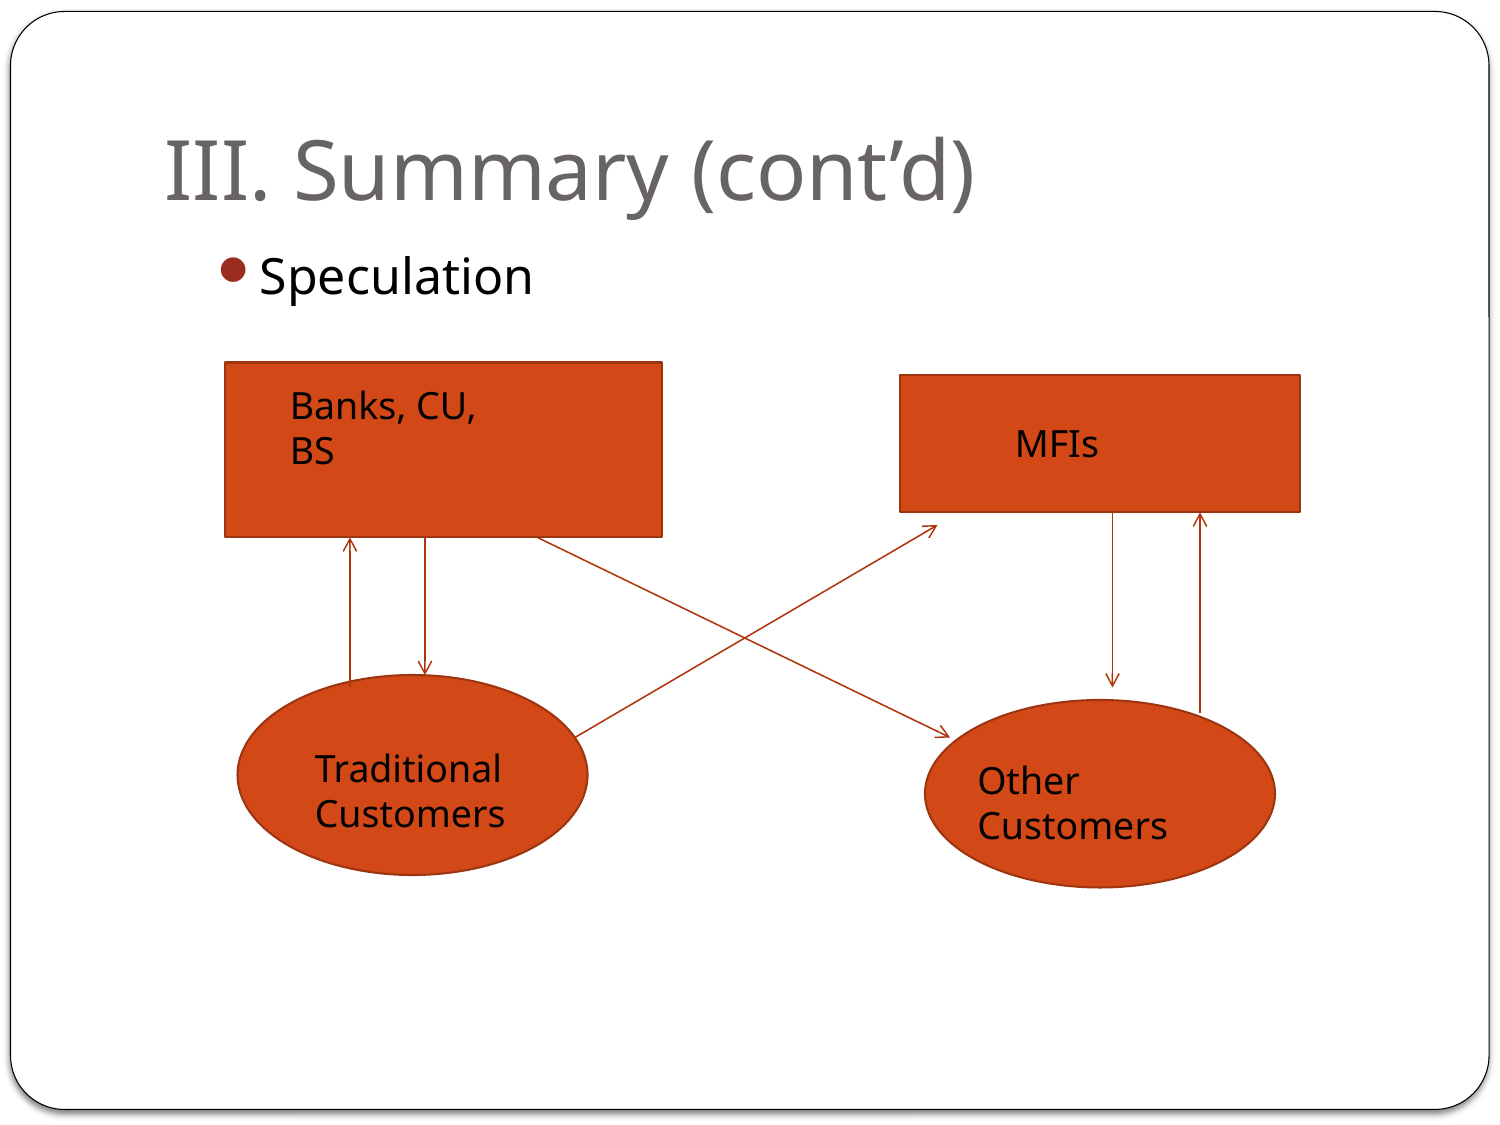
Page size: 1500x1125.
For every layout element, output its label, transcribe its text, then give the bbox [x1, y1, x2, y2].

text_box [923, 698, 1277, 889]
text_box [236, 673, 543, 877]
text_box MFIs [999, 412, 1263, 473]
text_box Traditional Customers [300, 737, 563, 843]
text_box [943, 537, 951, 738]
text_box [563, 747, 589, 828]
text_box [899, 374, 1301, 513]
list Speculation [150, 237, 1425, 988]
title III. Summary (cont’d) [150, 45, 1425, 233]
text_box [537, 537, 568, 738]
text_box Other Customers [962, 749, 1225, 855]
text_box [224, 361, 663, 538]
text_box Banks, CU, BS [275, 374, 538, 480]
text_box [574, 524, 938, 738]
